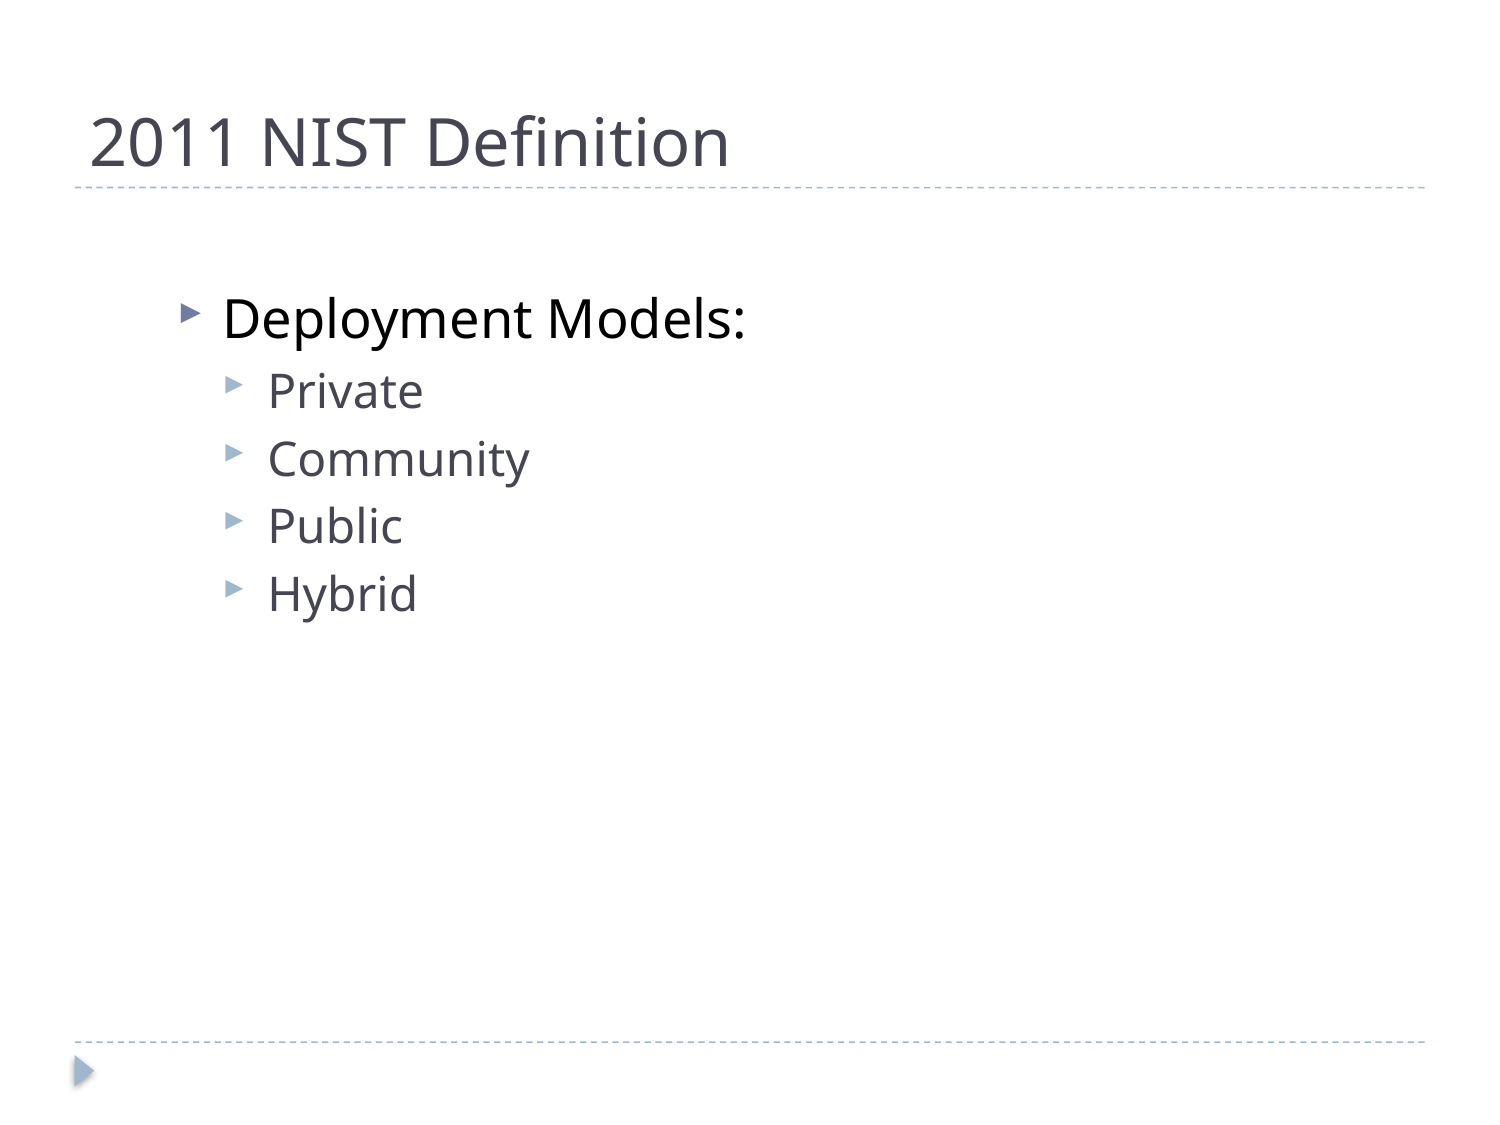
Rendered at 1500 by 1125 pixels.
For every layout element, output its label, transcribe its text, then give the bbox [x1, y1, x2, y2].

title 2011 NIST Definition [75, 24, 1425, 188]
list Deployment Models: Private Community Public Hybrid [162, 200, 1425, 1010]
